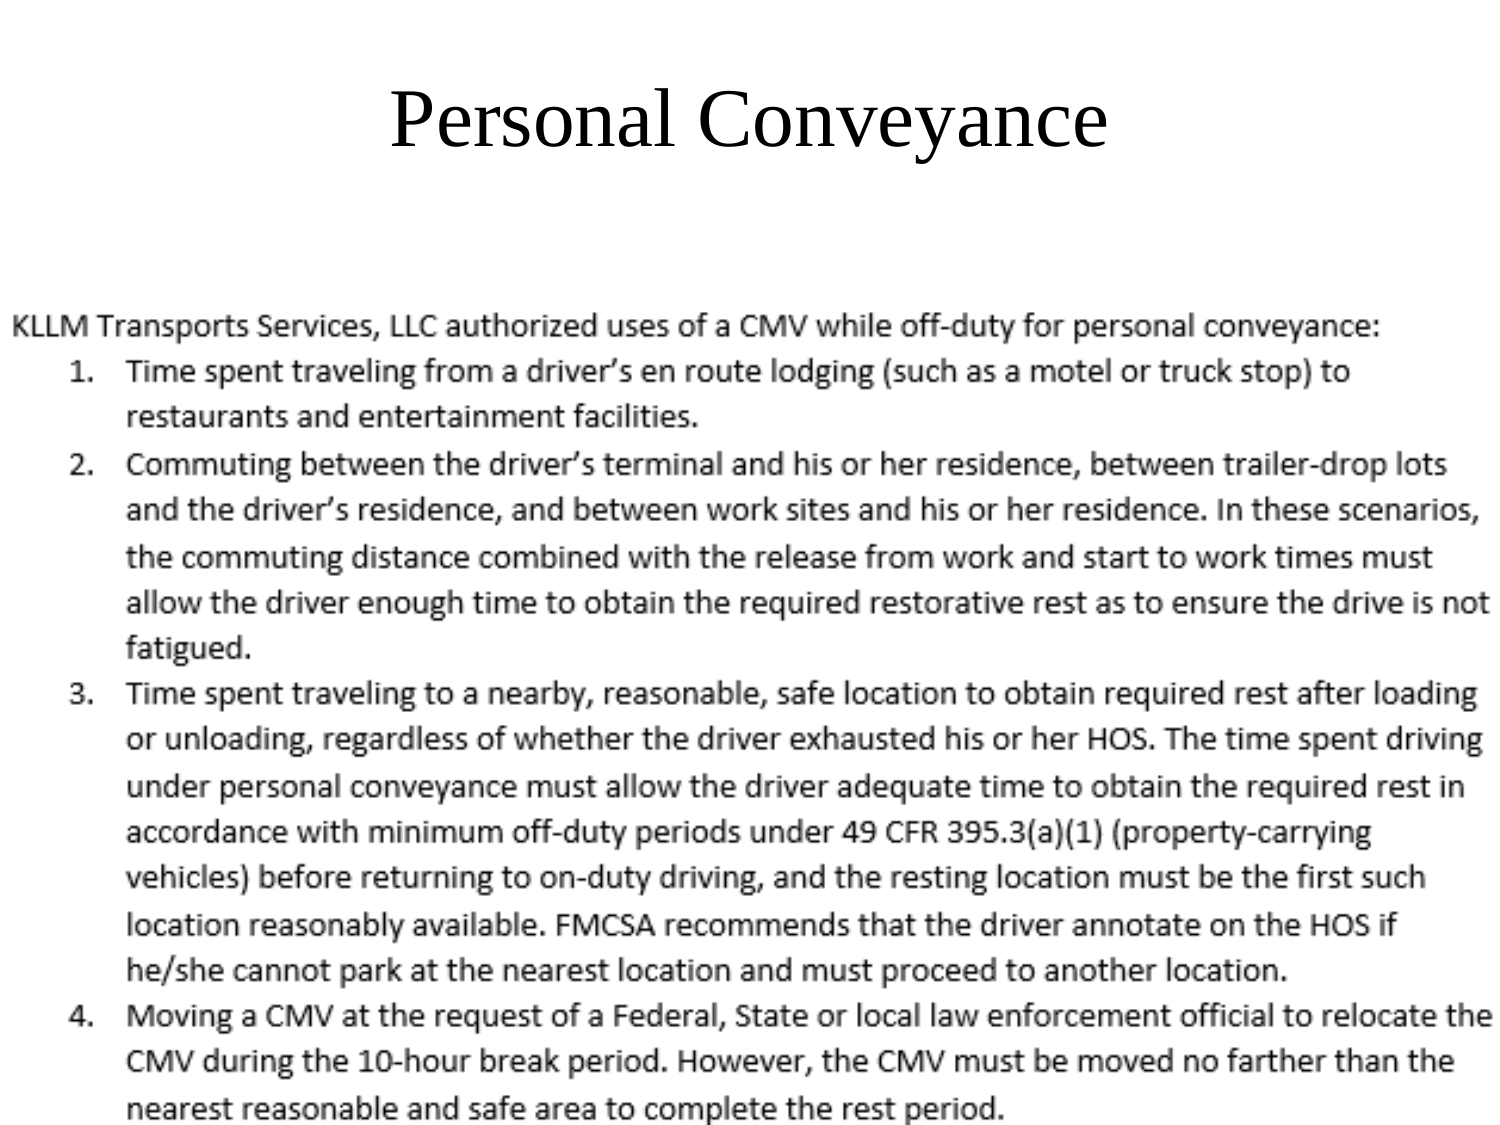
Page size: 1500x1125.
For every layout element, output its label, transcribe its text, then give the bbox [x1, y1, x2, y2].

text_box Personal Conveyance [0, 55, 1500, 171]
picture [0, 299, 1500, 1125]
